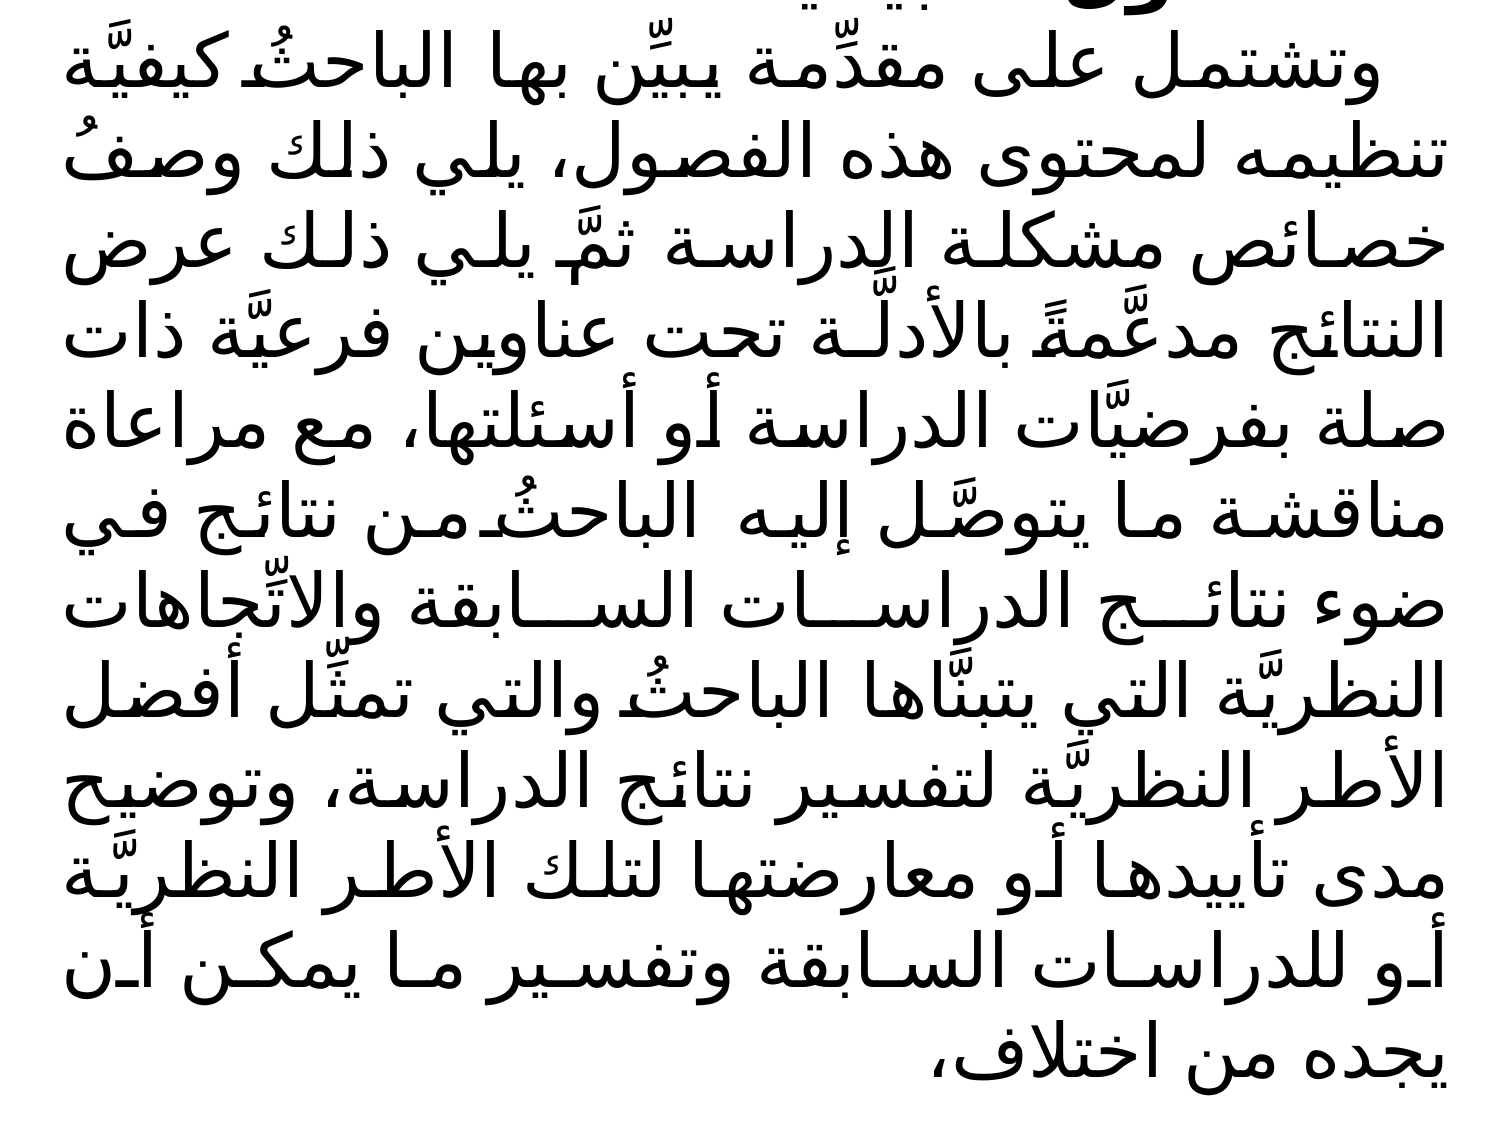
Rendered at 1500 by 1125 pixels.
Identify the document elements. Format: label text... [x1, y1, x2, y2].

text_box 3- فصول تطبيقيَّة: وتشتمل على مقدِّمة يبيِّن بها الباحثُ كيفيَّة تنظيمه لمحتوى هذه الفصول، يلي ذلك وصفُ خصائص مشكلة الدراسة ثمَّ يلي ذلك عرض النتائج مدعَّمةً بالأدلَّـة تحت عناوين فرعيَّة ذات صلة بفرضيَّات الدراسة أو أسئلتها، مع مراعاة مناقشة ما يتوصَّل إليه الباحثُ من نتائج في ضوء نتائج الدراسات السابقة والاتِّجاهات النظريَّة التي يتبنَّاها الباحثُ والتي تمثِّل أفضل الأطر النظريَّة لتفسير نتائج الدراسة، وتوضيح مدى تأييدها أو معارضتها لتلك الأطر النظريَّة أو للدراسات السابقة وتفسير ما يمكن أن يجده من اختلاف، [46, 0, 1465, 1100]
